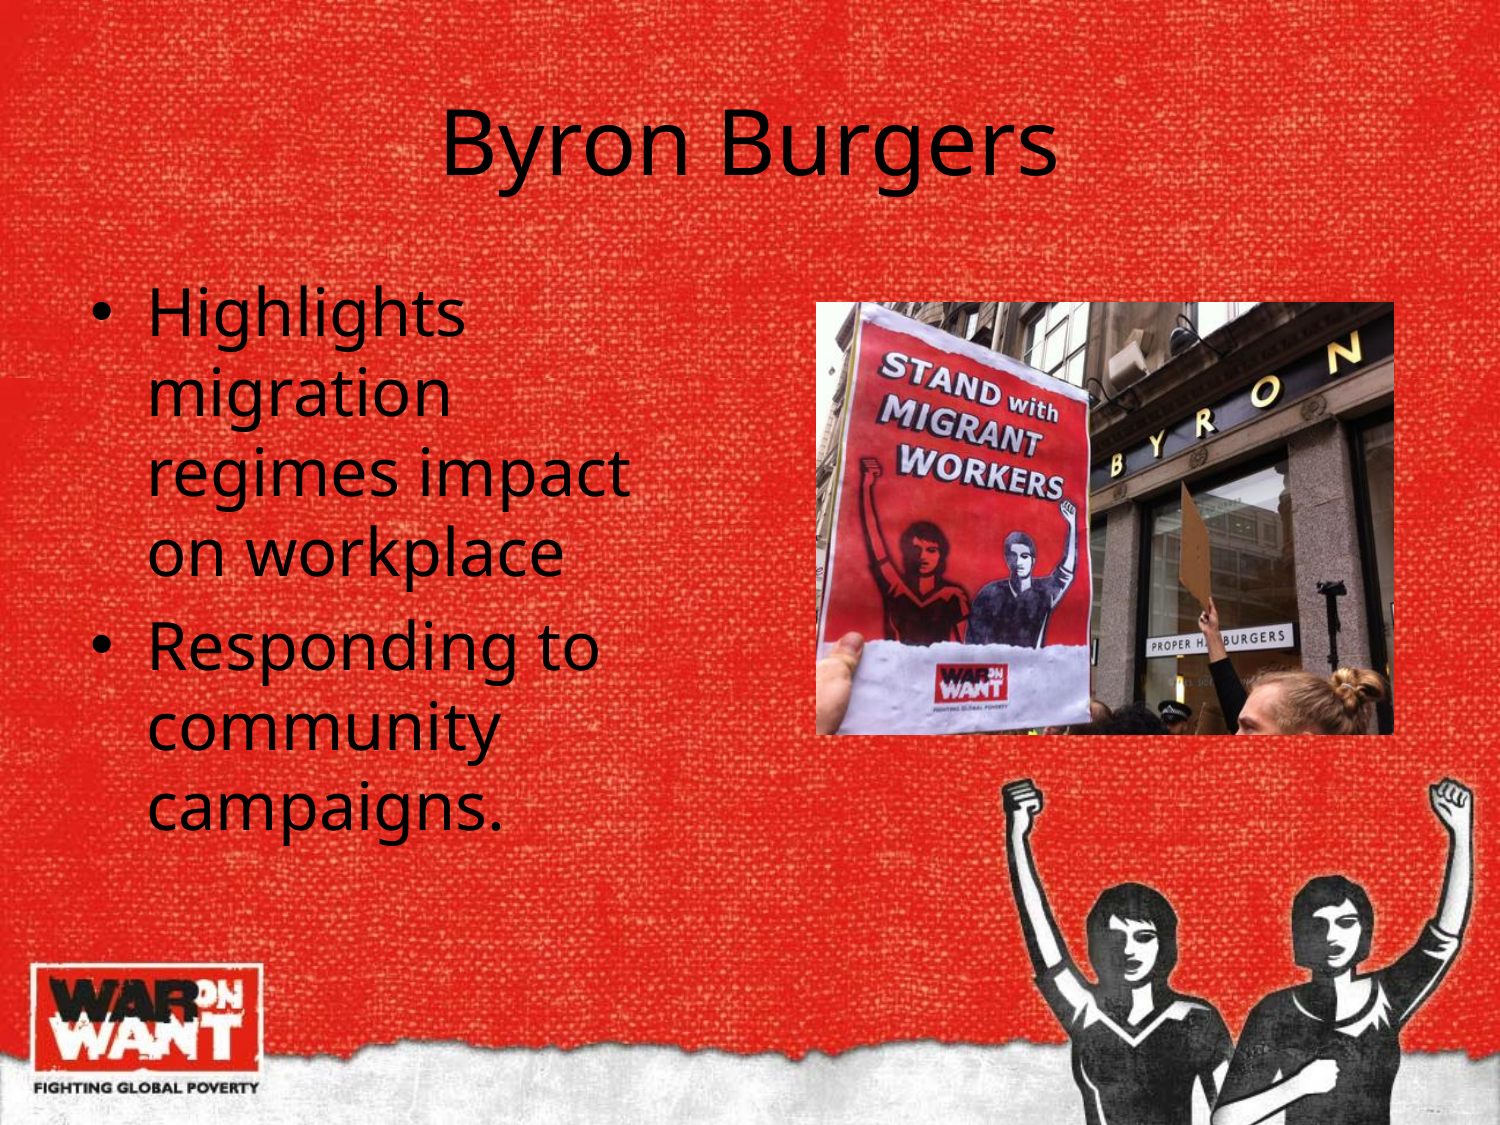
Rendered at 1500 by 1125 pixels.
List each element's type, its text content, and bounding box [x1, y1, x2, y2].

title Byron Burgers [75, 45, 1425, 233]
list Highlights migration regimes impact on workplace Responding to community campaigns. [75, 262, 656, 1005]
picture [0, 0, 1500, 1125]
